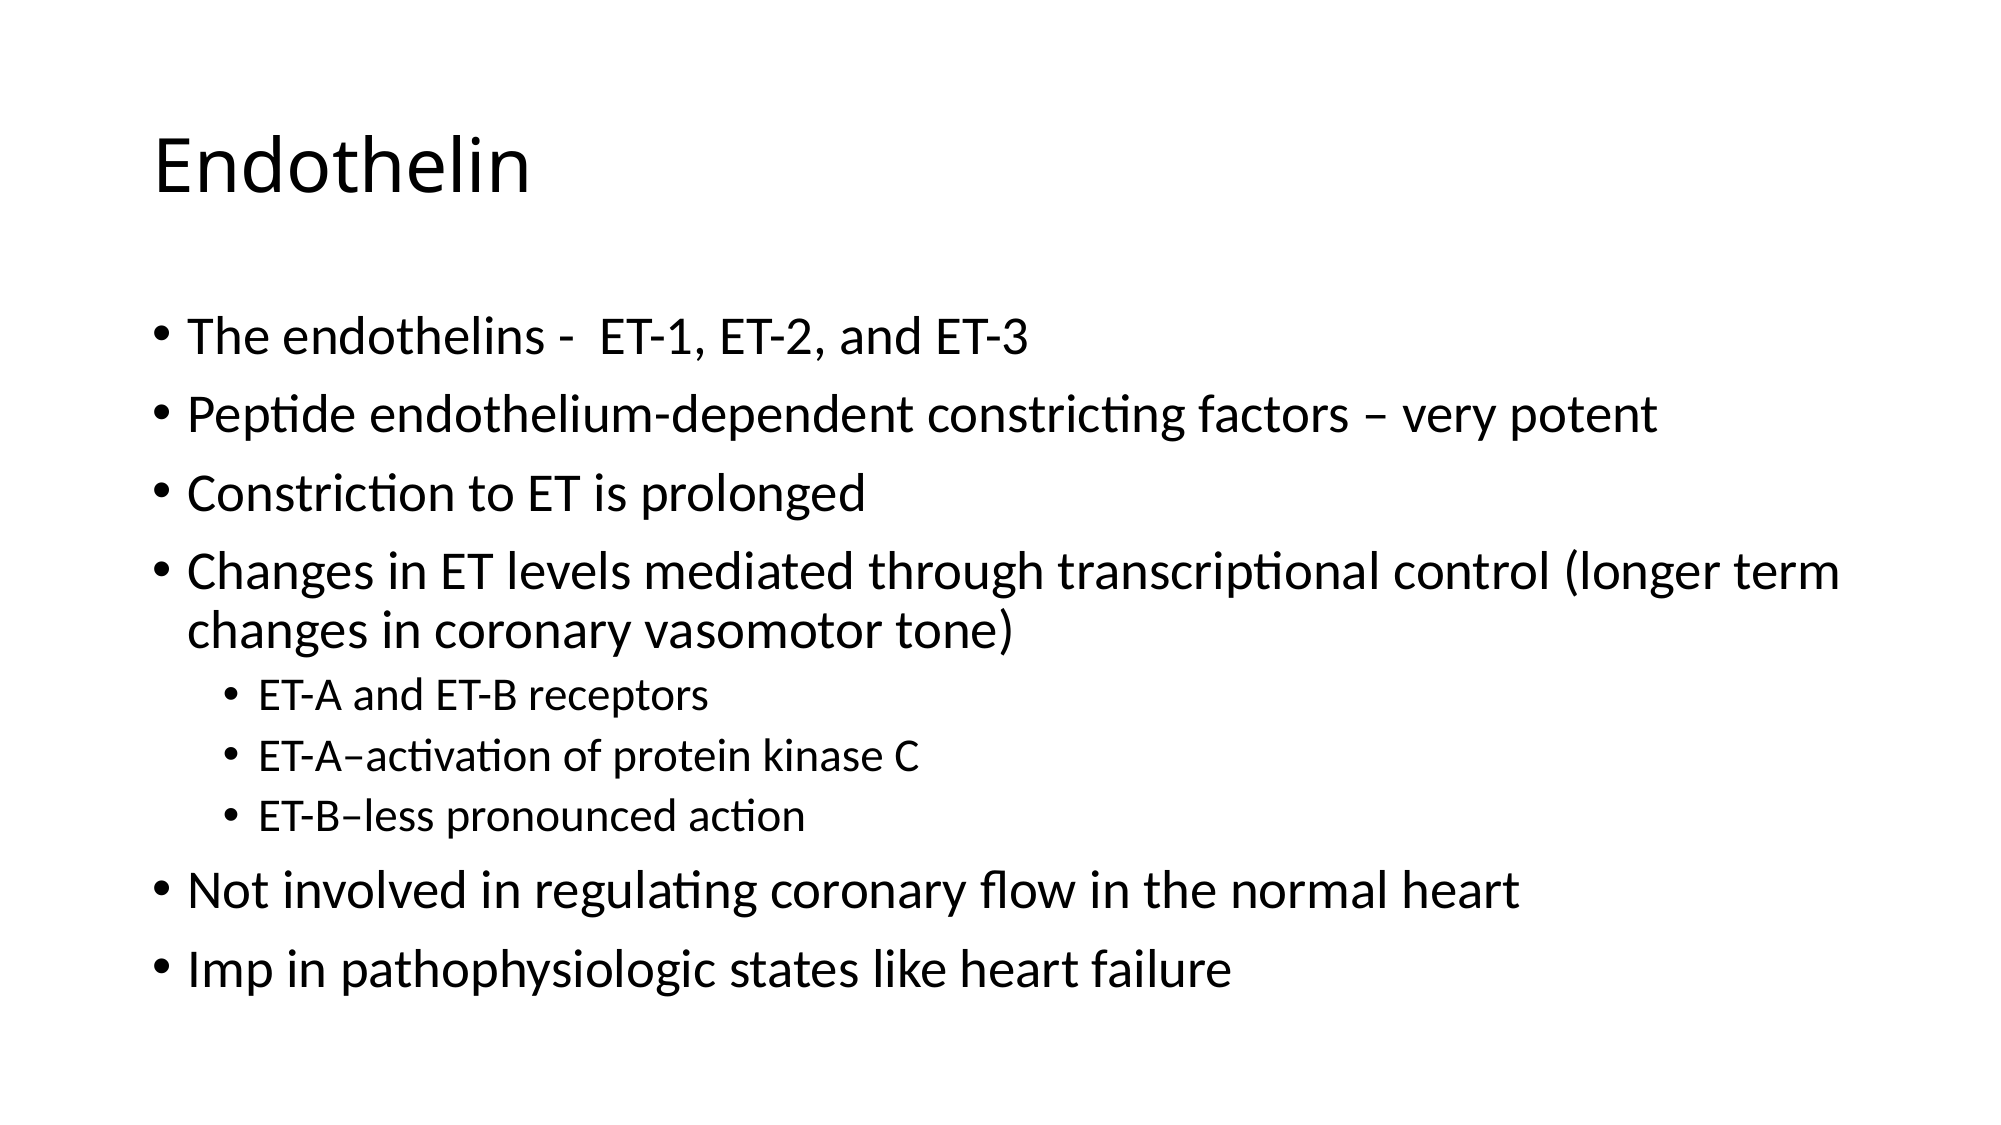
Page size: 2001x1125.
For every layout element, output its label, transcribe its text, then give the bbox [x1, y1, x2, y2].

list The endothelins - ET-1, ET-2, and ET-3 Peptide endothelium-dependent constricting factors – very potent Constriction to ET is prolonged Changes in ET levels mediated through transcriptional control (longer term changes in coronary vasomotor tone) ET-A and ET-B receptors ET-A–activation of protein kinase C ET-B–less pronounced action Not involved in regulating coronary flow in the normal heart Imp in pathophysiologic states like heart failure [137, 299, 1863, 1014]
title Endothelin [137, 59, 1863, 278]
